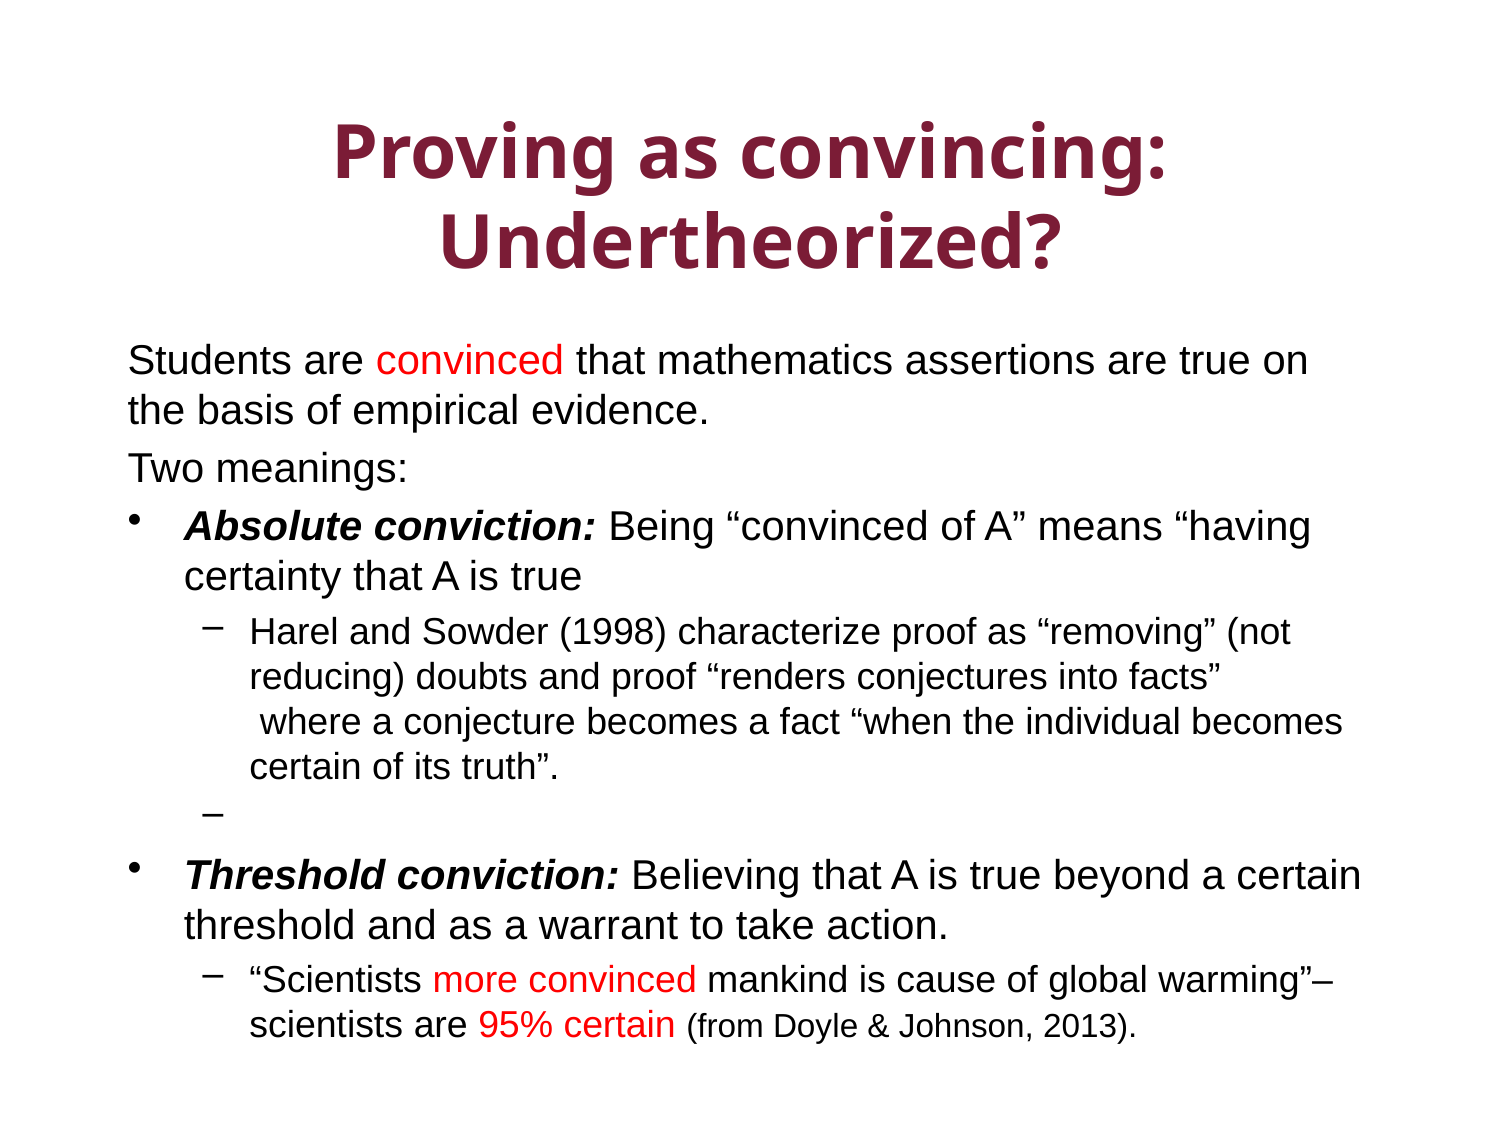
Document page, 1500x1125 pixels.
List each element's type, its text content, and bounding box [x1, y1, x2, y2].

title Proving as convincing: Undertheorized? [112, 99, 1388, 288]
list Students are convinced that mathematics assertions are true on the basis of empirical evidence. Two meanings: Absolute conviction: Being “convinced of A” means “having certainty that A is true Harel and Sowder (1998) characterize proof as “removing” (not reducing) doubts and proof “renders conjectures into facts” where a conjecture becomes a fact “when the individual becomes certain of its truth”. Threshold conviction: Believing that A is true beyond a certain threshold and as a warrant to take action. “Scientists more convinced mankind is cause of global warming”– scientists are 95% certain (from Doyle & Johnson, 2013). [112, 324, 1388, 1000]
